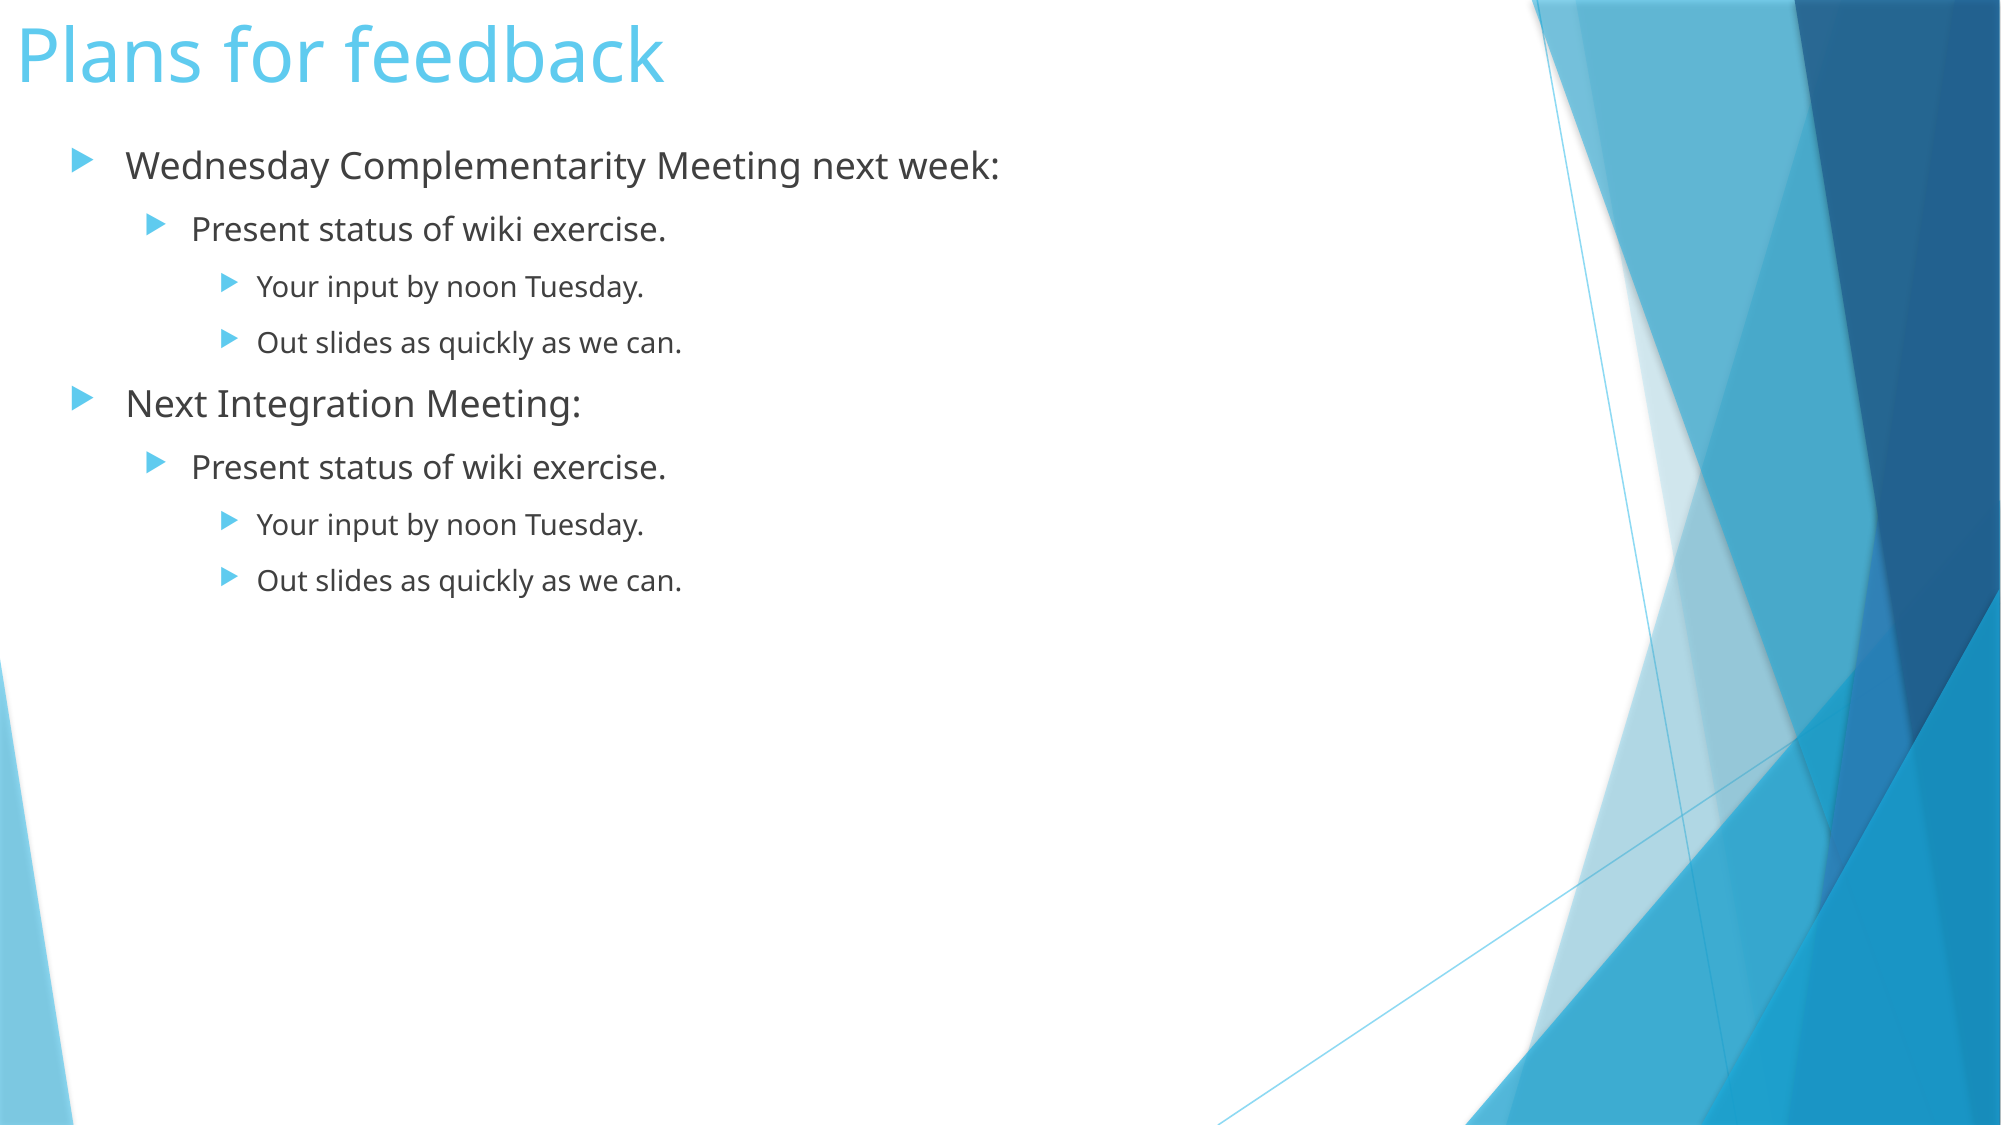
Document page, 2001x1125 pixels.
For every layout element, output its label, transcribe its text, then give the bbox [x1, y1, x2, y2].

title Plans for feedback [0, 0, 1411, 118]
list Wednesday Complementarity Meeting next week: Present status of wiki exercise. Your input by noon Tuesday. Out slides as quickly as we can. Next Integration Meeting: Present status of wiki exercise. Your input by noon Tuesday. Out slides as quickly as we can. [54, 134, 1465, 771]
